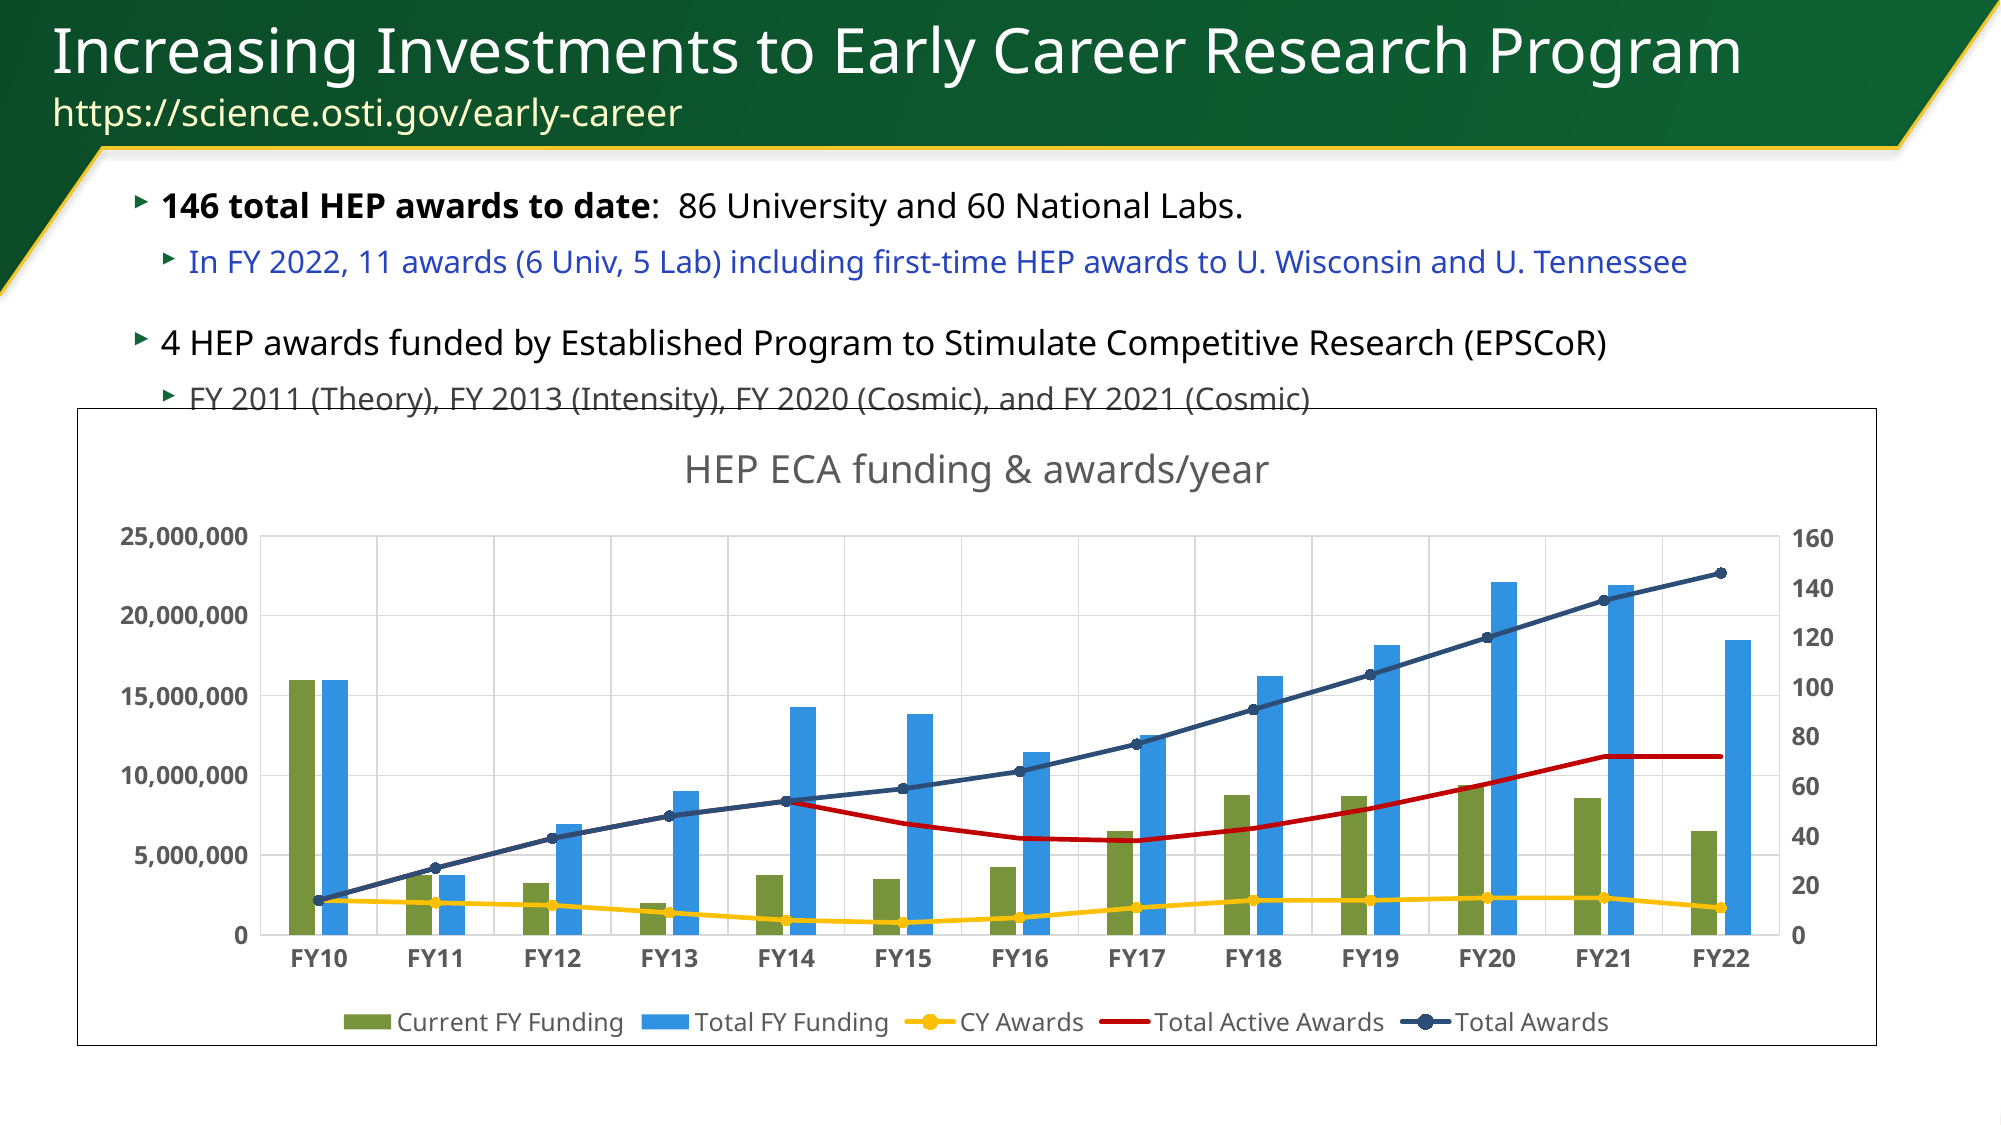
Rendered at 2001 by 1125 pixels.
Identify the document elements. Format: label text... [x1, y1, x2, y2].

chart [77, 408, 1877, 1046]
list 146 total HEP awards to date: 86 University and 60 National Labs. In FY 2022, 11 awards (6 Univ, 5 Lab) including first-time HEP awards to U. Wisconsin and U. Tennessee 4 HEP awards funded by Established Program to Stimulate Competitive Research (EPSCoR) FY 2011 (Theory), FY 2013 (Intensity), FY 2020 (Cosmic), and FY 2021 (Cosmic) [108, 164, 1940, 435]
title Increasing Investments to Early Career Research Program https://science.osti.gov/early-career [37, 0, 1971, 148]
text_box [0, 973, 2000, 1125]
